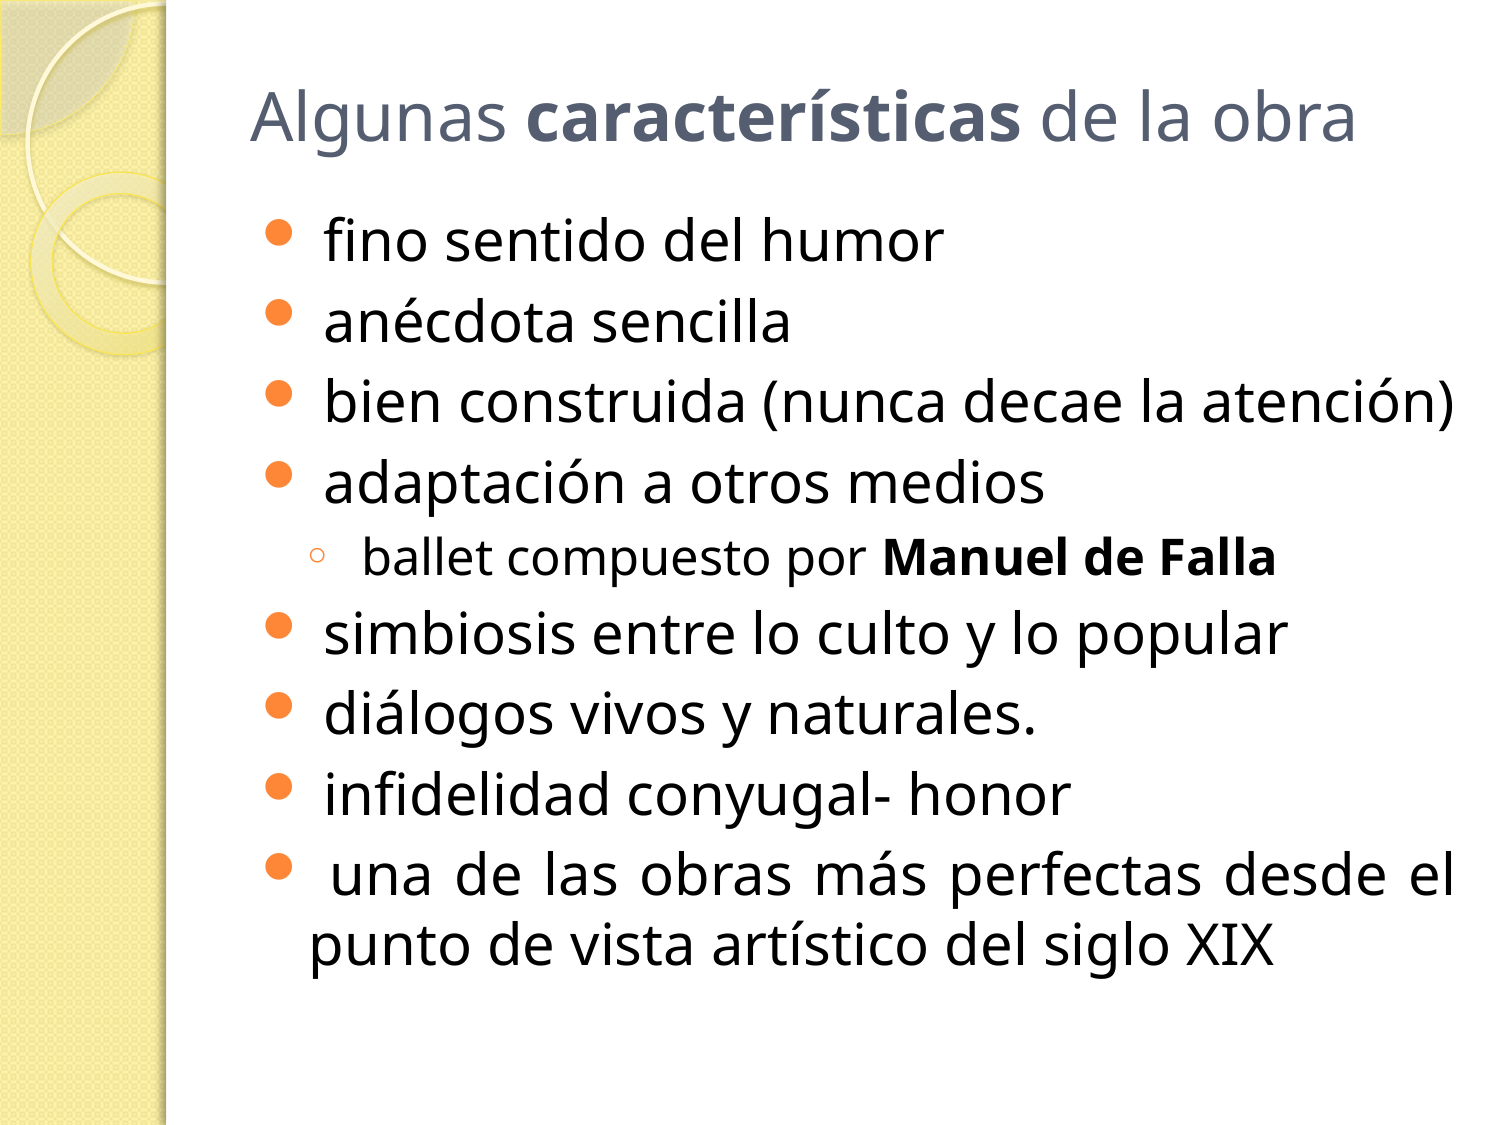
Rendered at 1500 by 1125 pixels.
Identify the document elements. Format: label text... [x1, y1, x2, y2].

title Algunas características de la obra [235, 45, 1466, 185]
list fino sentido del humor anécdota sencilla bien construida (nunca decae la atención) adaptación a otros medios ballet compuesto por Manuel de Falla simbiosis entre lo culto y lo popular diálogos vivos y naturales. infidelidad conyugal- honor una de las obras más perfectas desde el punto de vista artístico del siglo XIX [242, 196, 1473, 1059]
